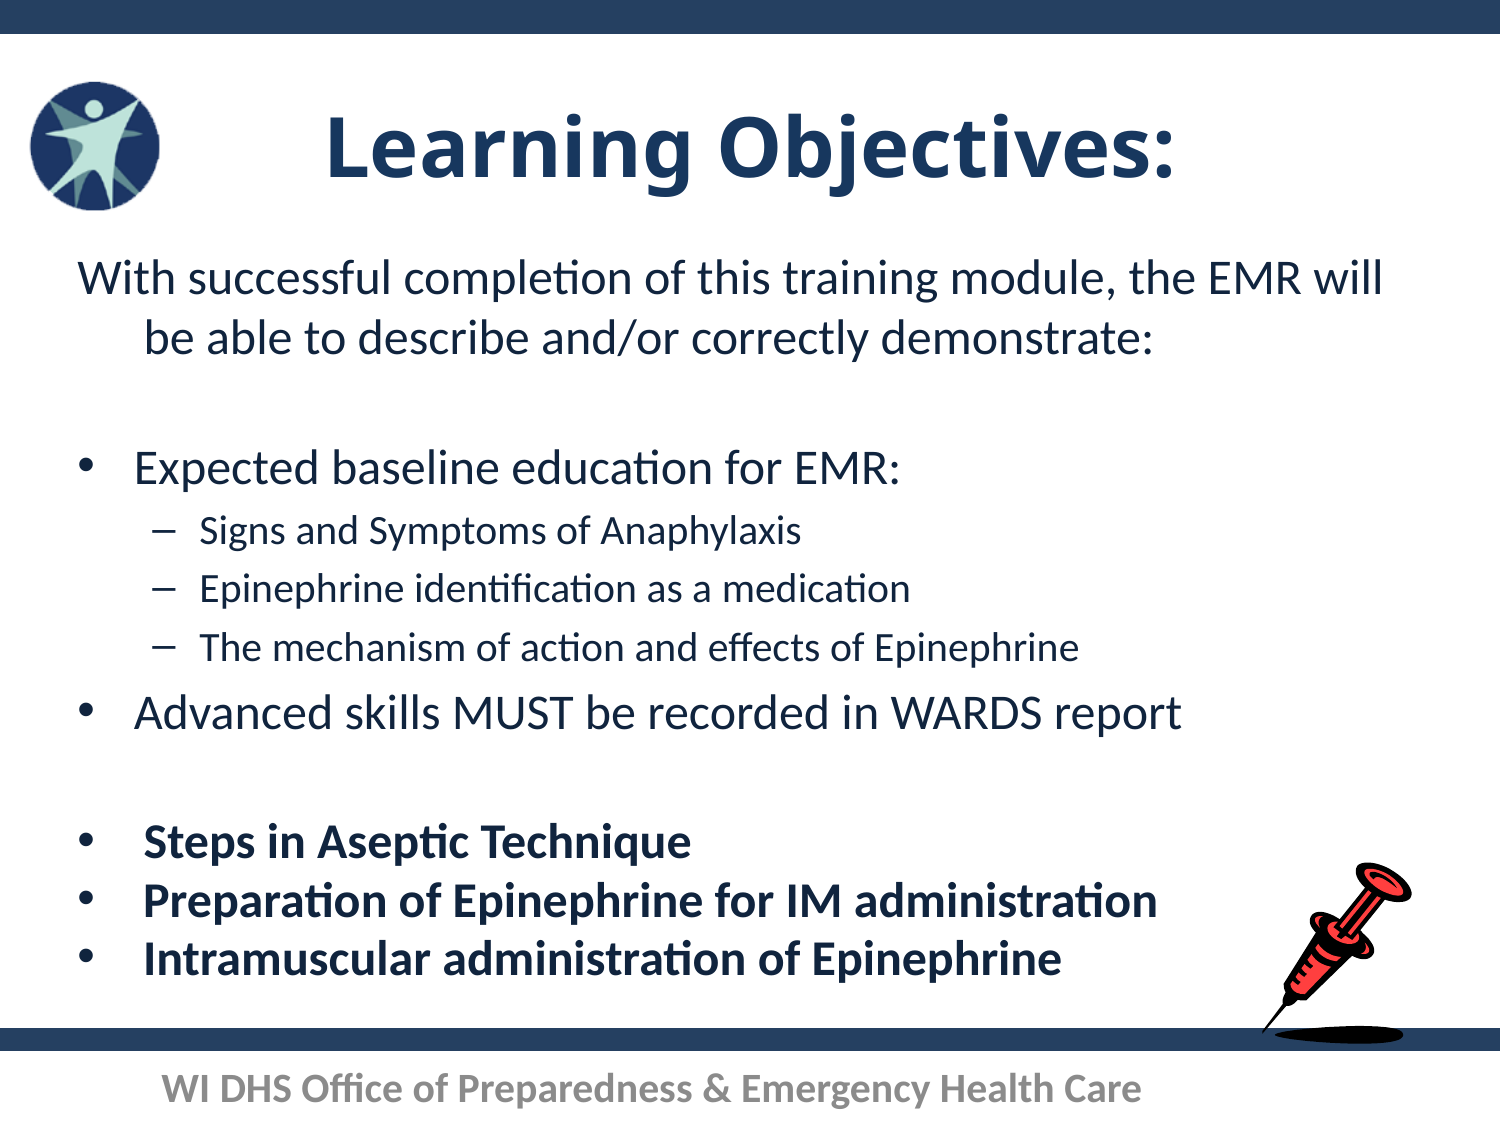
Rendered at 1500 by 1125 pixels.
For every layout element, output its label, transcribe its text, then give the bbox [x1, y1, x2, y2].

picture [27, 78, 75, 216]
list With successful completion of this training module, the EMR will be able to describe and/or correctly demonstrate: Expected baseline education for EMR: Signs and Symptoms of Anaphylaxis Epinephrine identification as a medication The mechanism of action and effects of Epinephrine Advanced skills MUST be recorded in WARDS report Steps in Aseptic Technique Preparation of Epinephrine for IM administration Intramuscular administration of Epinephrine [62, 237, 1425, 1075]
title Learning Objectives: [75, 62, 1425, 225]
footer WI DHS Office of Preparedness & Emergency Health Care [68, 1064, 1236, 1108]
picture [1262, 862, 1412, 1044]
